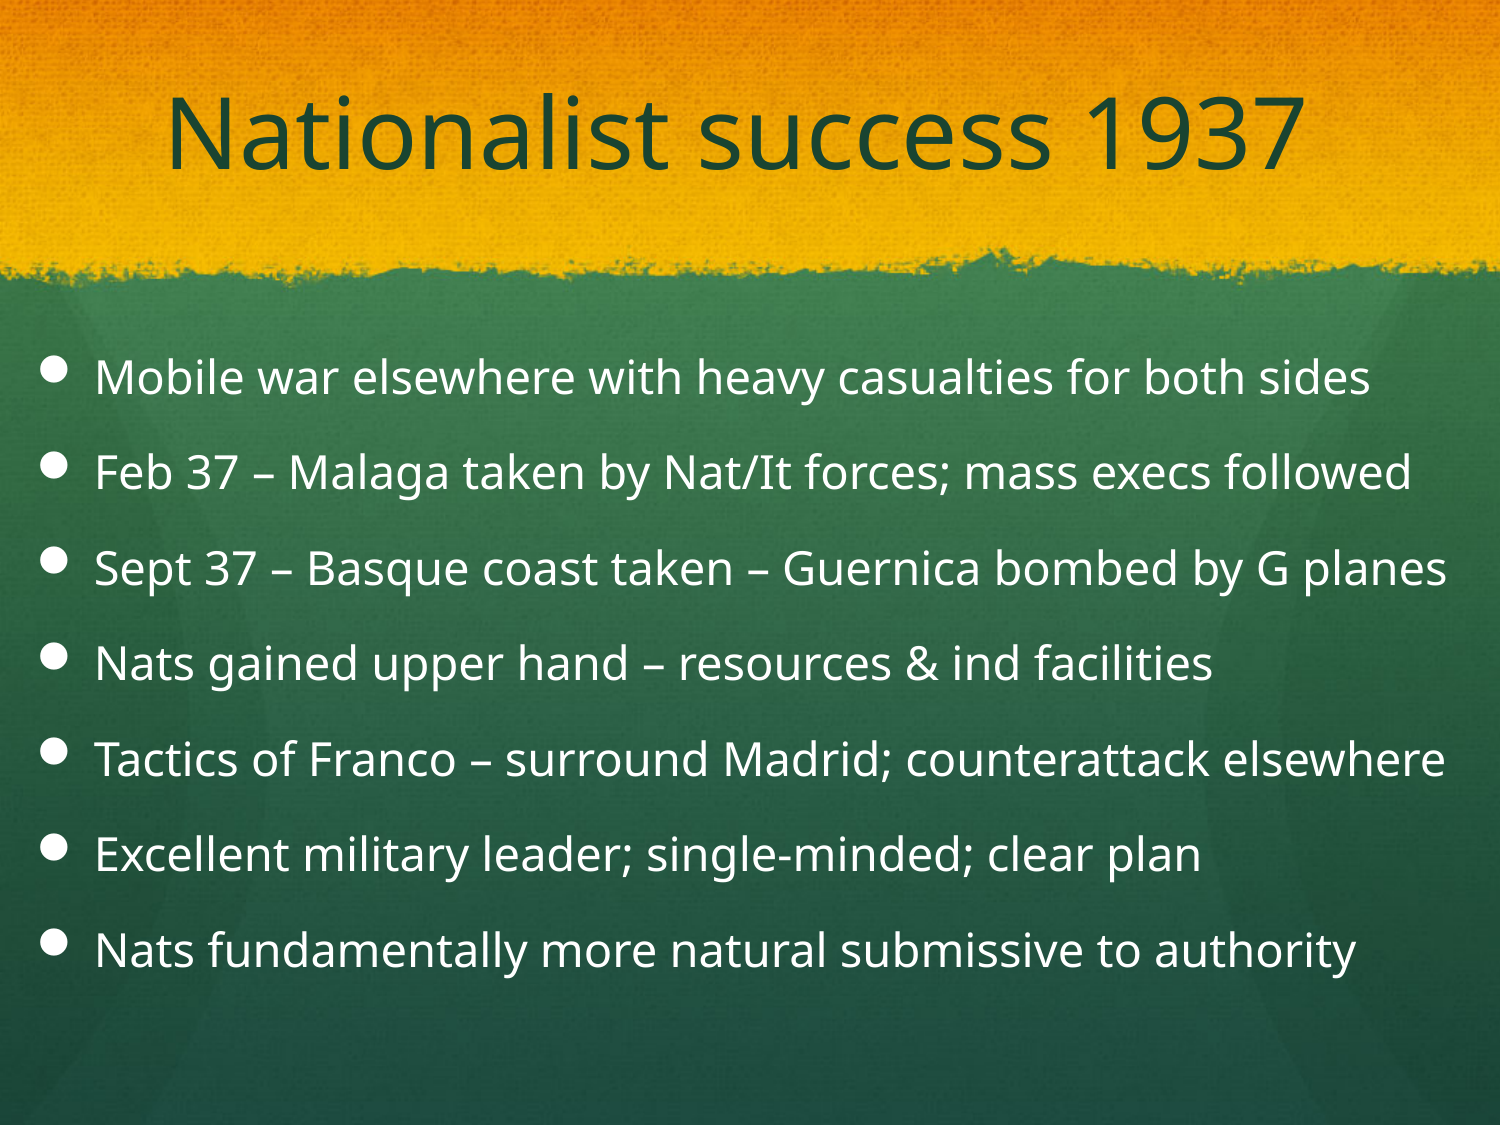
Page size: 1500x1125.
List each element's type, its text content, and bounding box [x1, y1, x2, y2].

picture [0, 0, 1500, 1125]
list Mobile war elsewhere with heavy casualties for both sides Feb 37 – Malaga taken by Nat/It forces; mass execs followed Sept 37 – Basque coast taken – Guernica bombed by G planes Nats gained upper hand – resources & ind facilities Tactics of Franco – surround Madrid; counterattack elsewhere Excellent military leader; single-minded; clear plan Nats fundamentally more natural submissive to authority [21, 339, 1467, 1026]
title Nationalist success 1937 [125, 13, 1375, 246]
